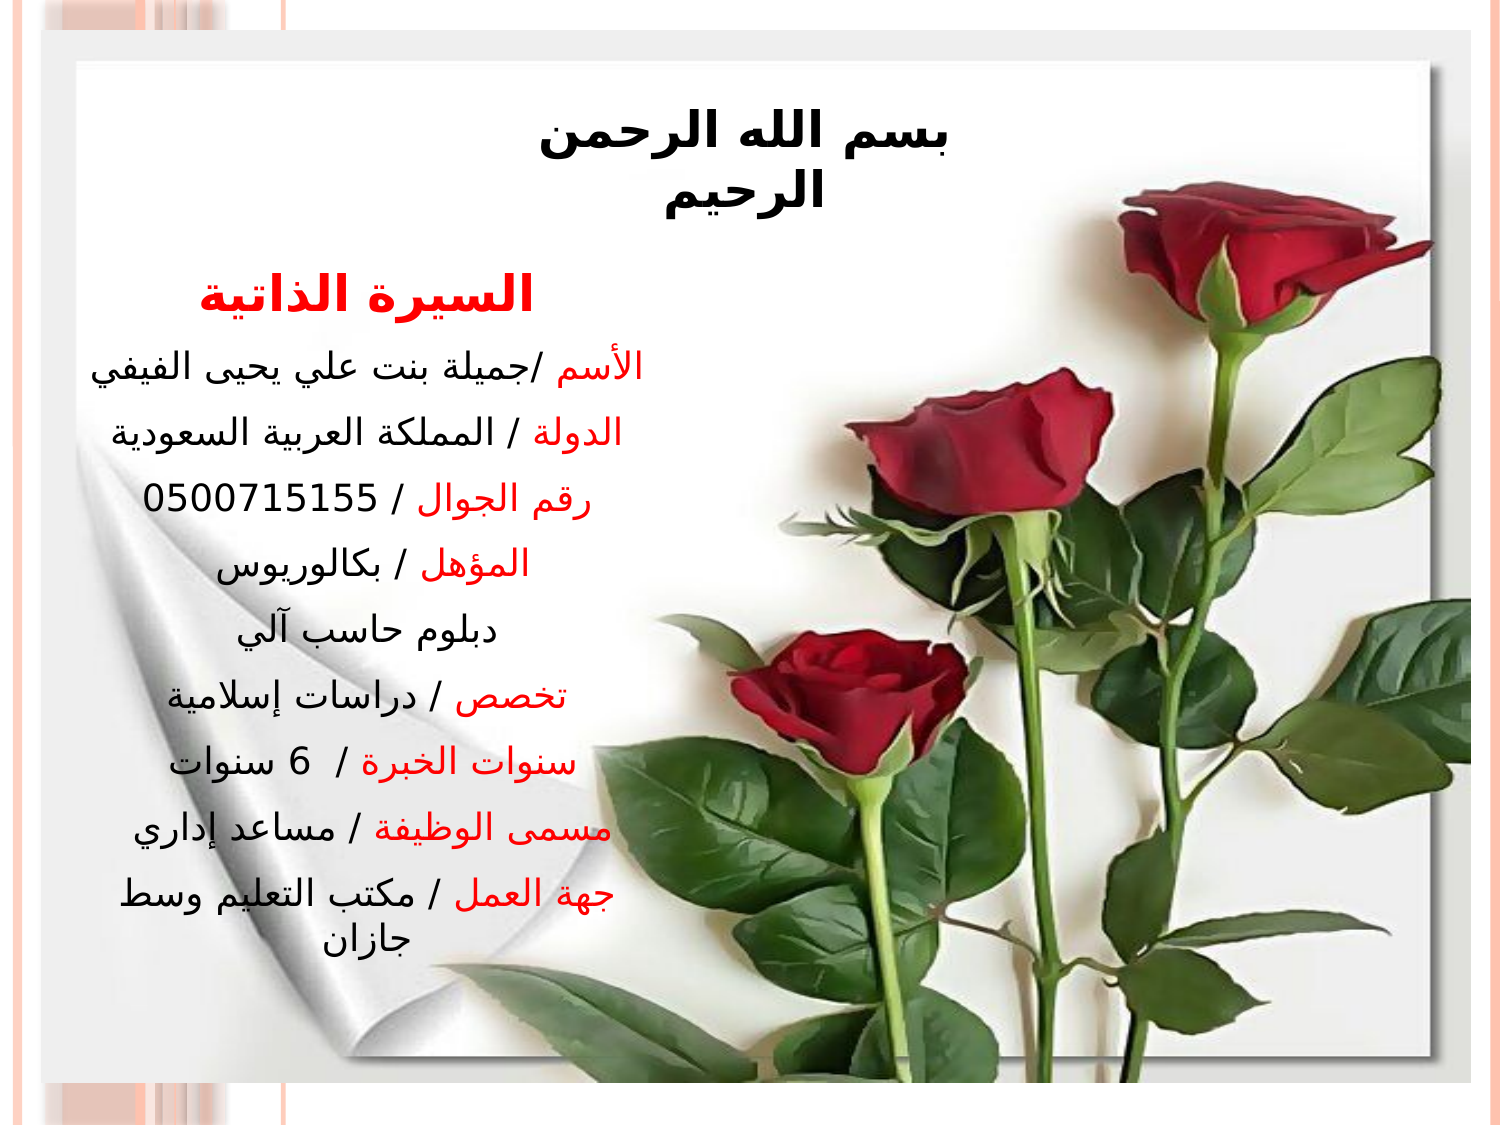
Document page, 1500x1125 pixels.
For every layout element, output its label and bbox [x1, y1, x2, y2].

picture [40, 30, 1472, 1083]
